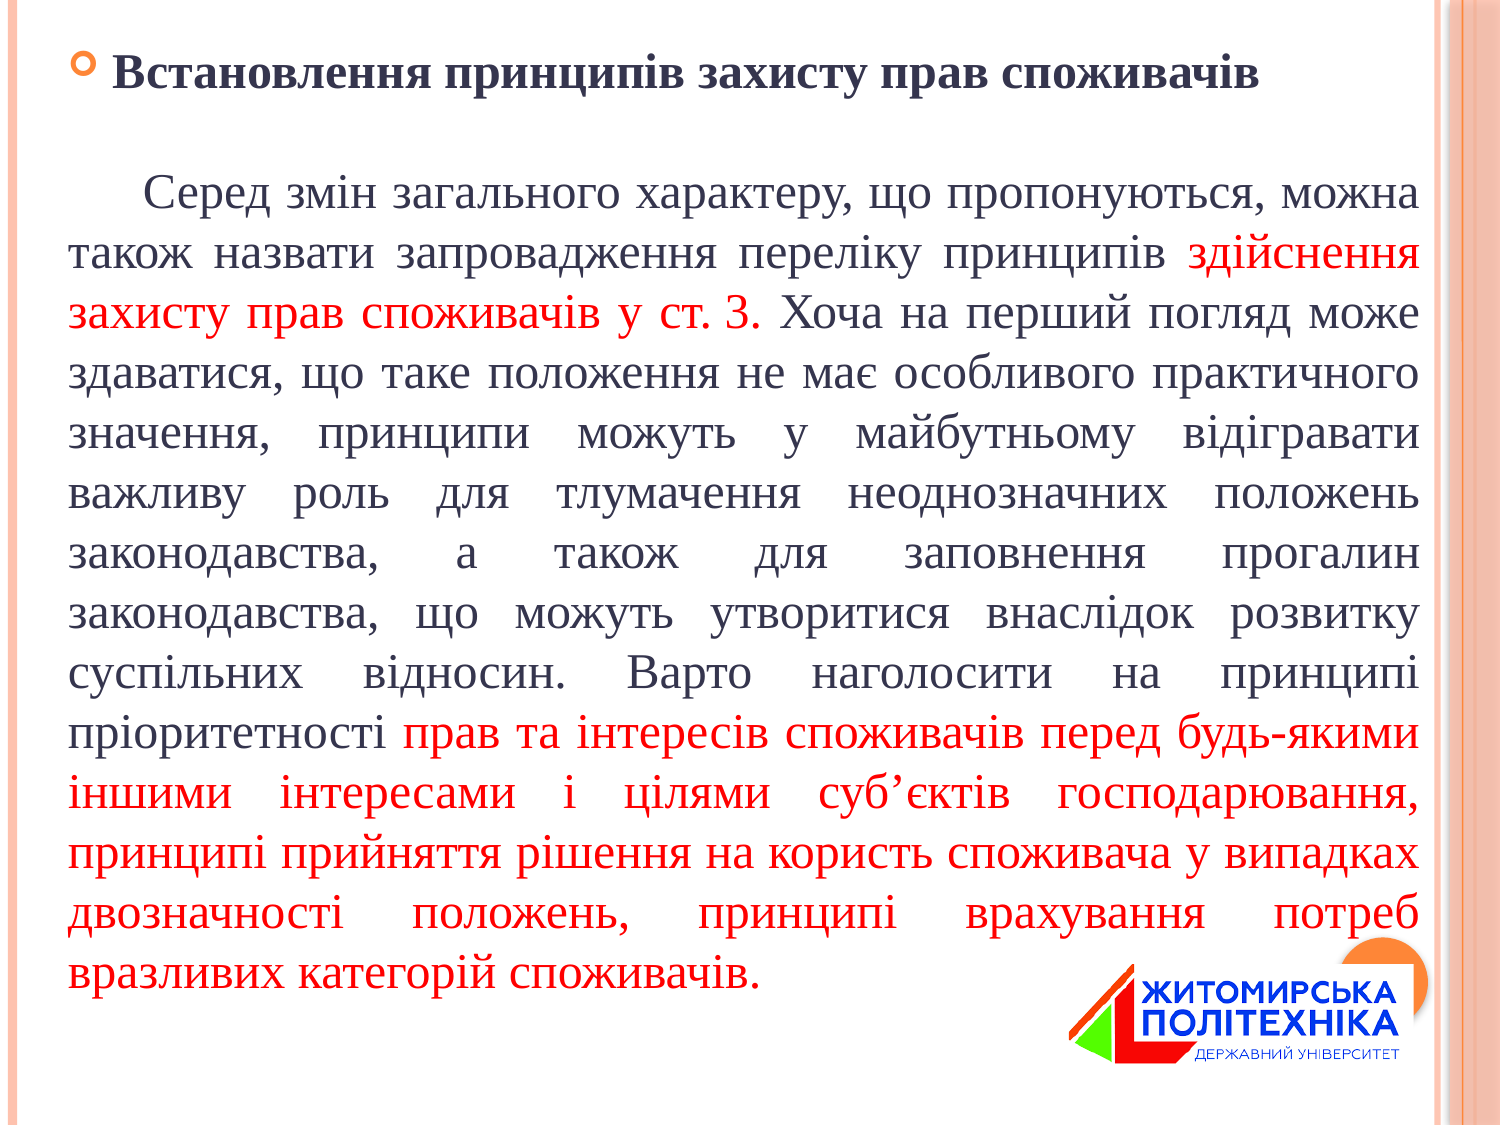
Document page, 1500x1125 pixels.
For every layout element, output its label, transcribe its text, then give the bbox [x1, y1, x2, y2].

picture [1068, 963, 1415, 1082]
list Встановлення принципів захисту прав споживачів Серед змін загального характеру, що пропонуються, можна також назвати запровадження переліку принципів здійснення захисту прав споживачів у ст. 3. Хоча на перший погляд може здаватися, що таке положення не має особливого практичного значення, принципи можуть у майбутньому відігравати важливу роль для тлумачення неоднозначних положень законодавства, а також для заповнення прогалин законодавства, що можуть утворитися внаслідок розвитку суспільних відносин. Варто наголосити на принципі пріоритетності прав та інтересів споживачів перед будь-якими іншими інтересами і цілями суб’єктів господарювання, принципі прийняття рішення на користь споживача у випадках двозначності положень, принципі врахування потреб вразливих категорій споживачів. [53, 30, 1436, 1083]
